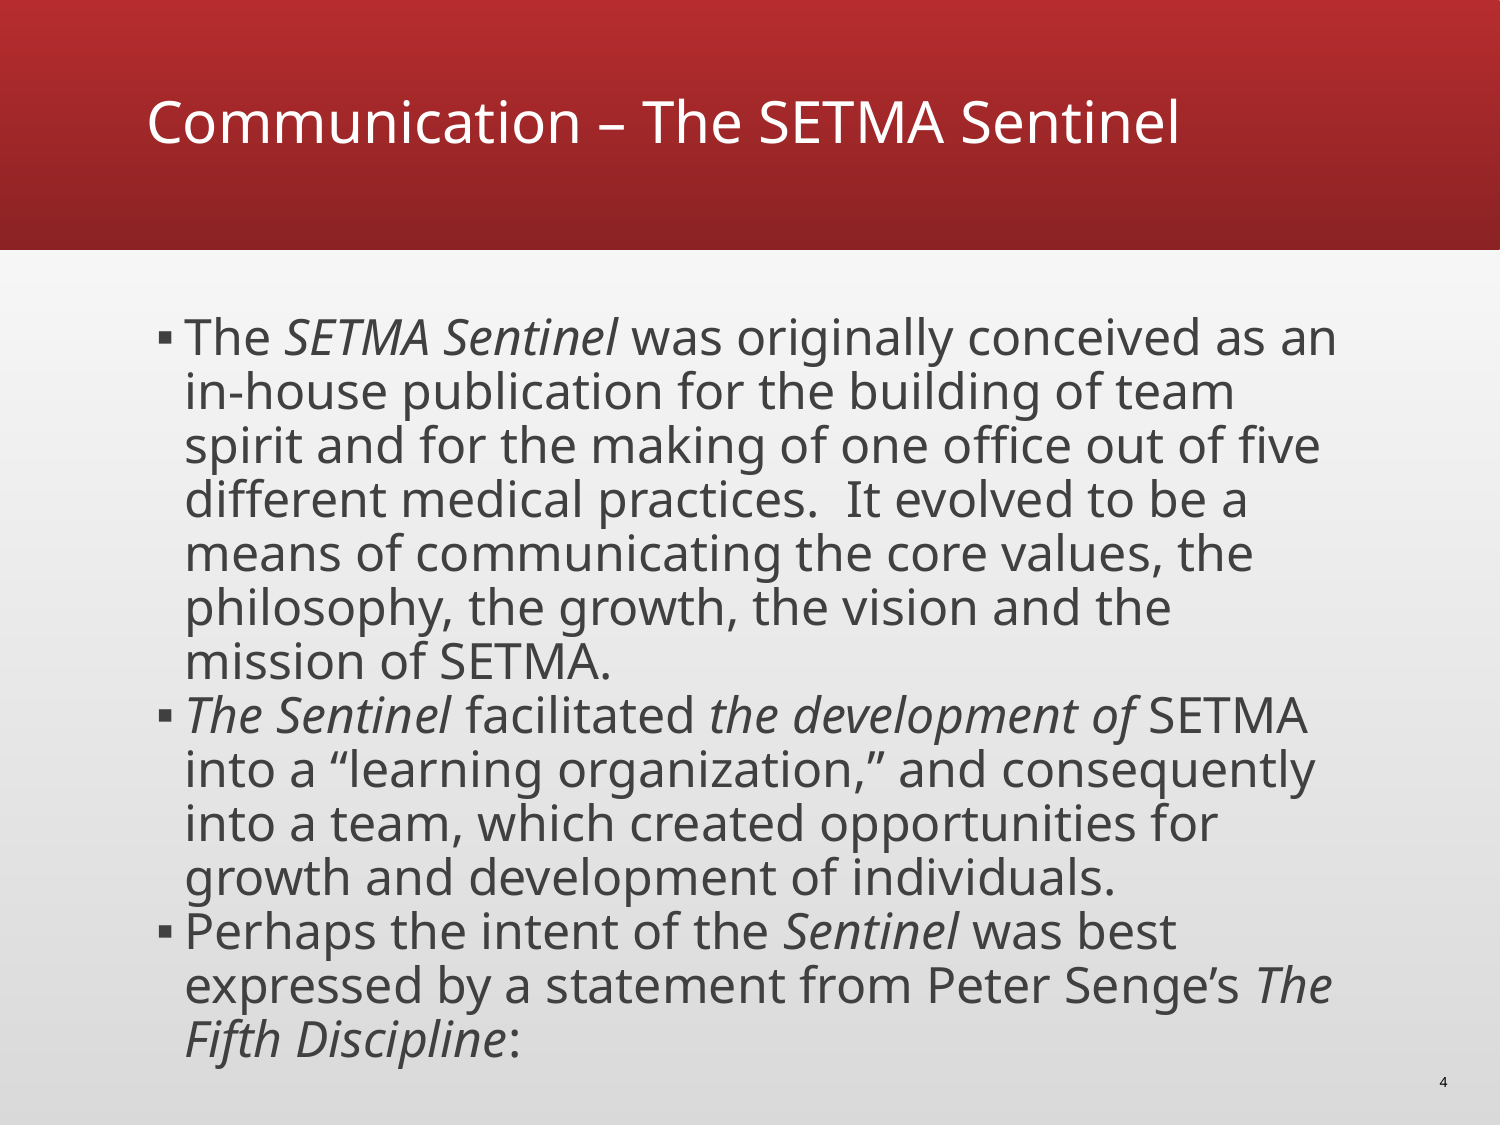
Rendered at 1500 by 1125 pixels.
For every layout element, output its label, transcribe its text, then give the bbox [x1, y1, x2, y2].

title Communication – The SETMA Sentinel [131, 16, 1369, 234]
list The SETMA Sentinel was originally conceived as an in-house publication for the building of team spirit and for the making of one office out of five different medical practices. It evolved to be a means of communicating the core values, the philosophy, the growth, the vision and the mission of SETMA. The Sentinel facilitated the development of SETMA into a “learning organization,” and consequently into a team, which created opportunities for growth and development of individuals. Perhaps the intent of the Sentinel was best expressed by a statement from Peter Senge’s The Fifth Discipline: [131, 249, 1369, 1125]
slide_number 4 [1359, 1063, 1463, 1103]
